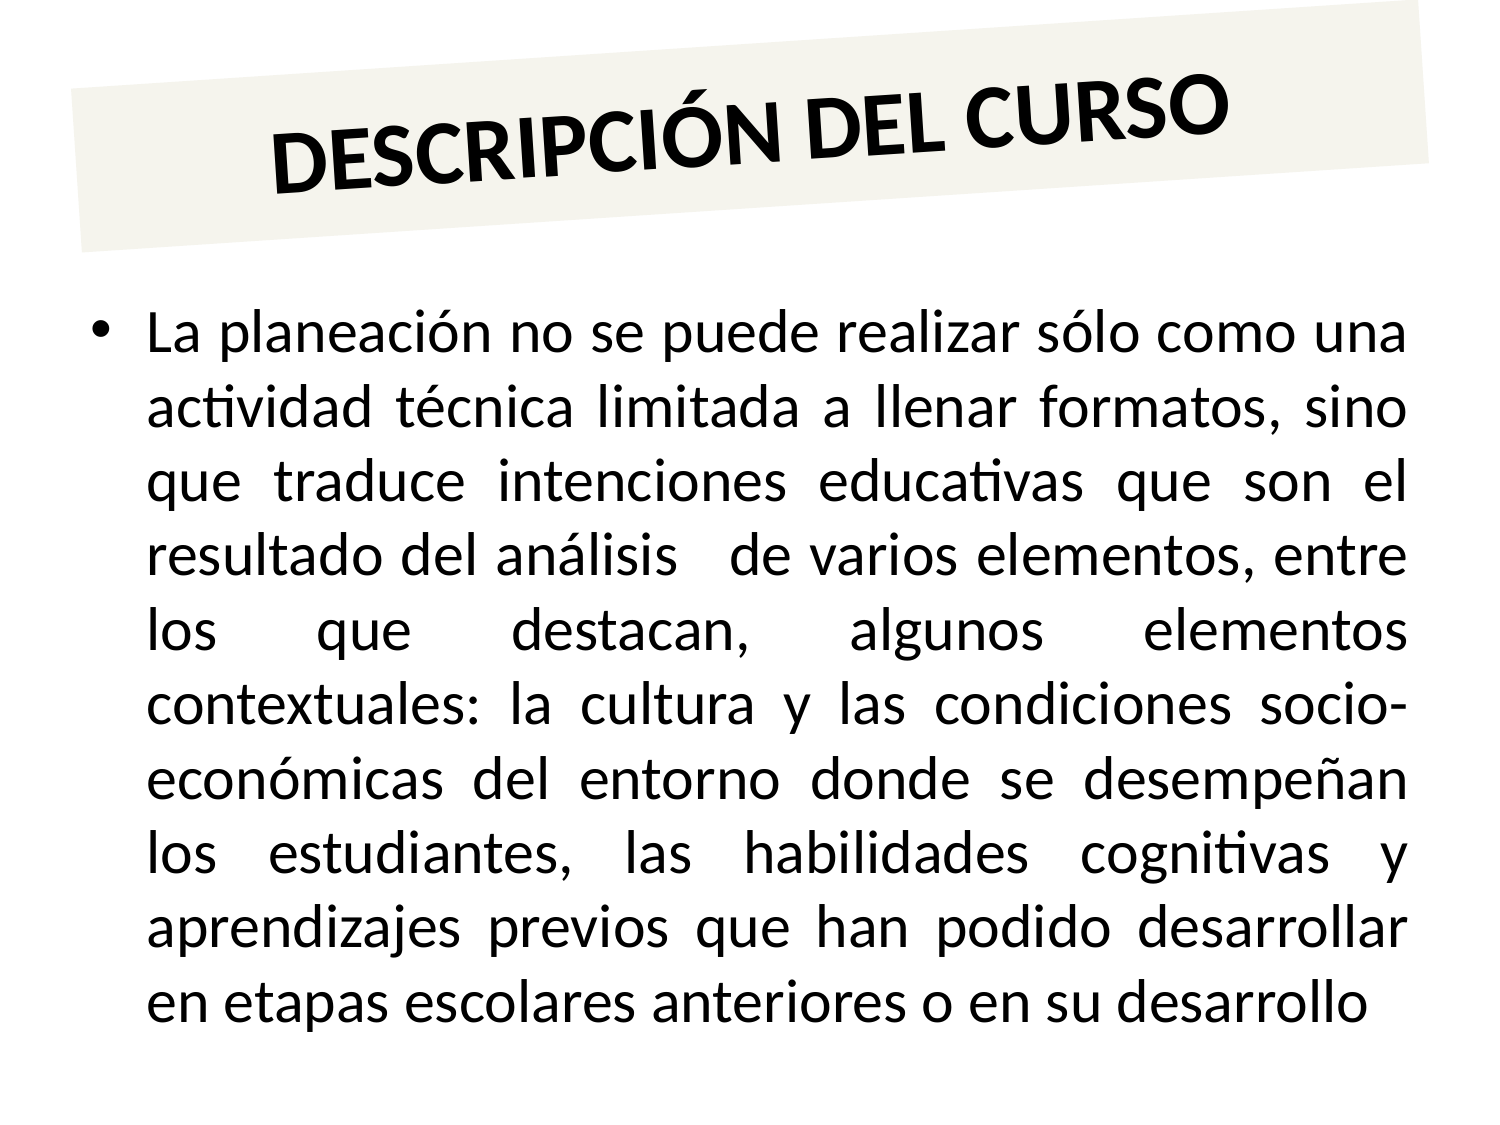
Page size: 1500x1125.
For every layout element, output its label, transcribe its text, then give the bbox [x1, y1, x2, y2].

list La planeación no se puede realizar sólo como una actividad técnica limitada a llenar formatos, sino que traduce intenciones educativas que son el resultado del análisis de varios elementos, entre los que destacan, algunos elementos contextuales: la cultura y las condiciones socio-económicas del entorno donde se desempeñan los estudiantes, las habilidades cognitivas y aprendizajes previos que han podido desarrollar en etapas escolares anteriores o en su desarrollo [75, 196, 1425, 1059]
title DESCRIPCIÓN DEL CURSO [71, 0, 1429, 196]
